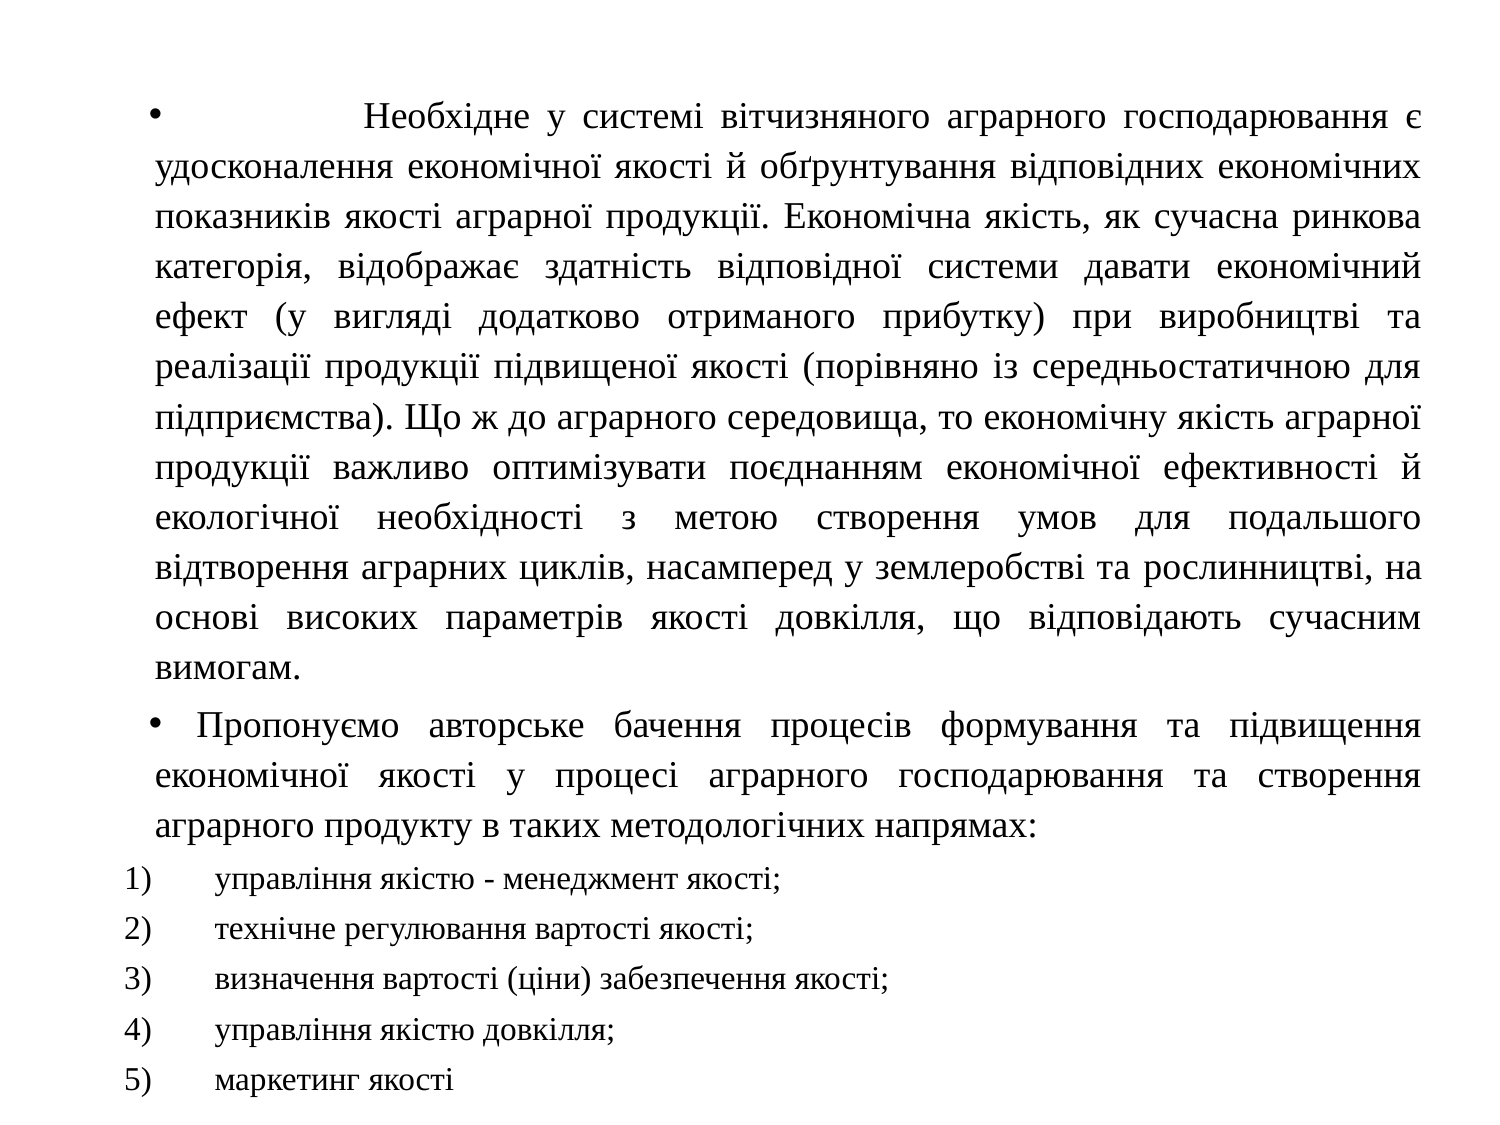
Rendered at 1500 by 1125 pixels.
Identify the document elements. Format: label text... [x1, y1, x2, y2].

list Необхідне у системі вітчизняного аграрного господарювання є удосконалення економічної якості й обґрунтування відповідних економічних показників якості аграрної продукції. Економічна якість, як сучасна ринкова категорія, відображає здатність відповідної системи давати економічний ефект (у вигляді додатково отриманого прибутку) при виробництві та реалізації продукції підвищеної якості (порівняно із середньостатичною для підприємства). Що ж до аграрного середовища, то економічну якість аграрної продукції важливо оптимізувати поєднанням економічної ефективності й екологічної необхідності з метою створення умов для подальшого відтворення аграрних циклів, насамперед у землеробстві та рослинництві, на основі високих параметрів якості довкілля, що відповідають сучасним вимогам. Пропонуємо авторське бачення процесів формування та підвищення економічної якості у процесі аграрного господарювання та створення аграрного продукту в таких методологічних напрямах: управління якістю - менеджмент якості; технічне регулювання вартості якості; визначення вартості (ціни) забезпечення якості; управління якістю довкілля; маркетинг якості [88, 78, 1439, 1106]
